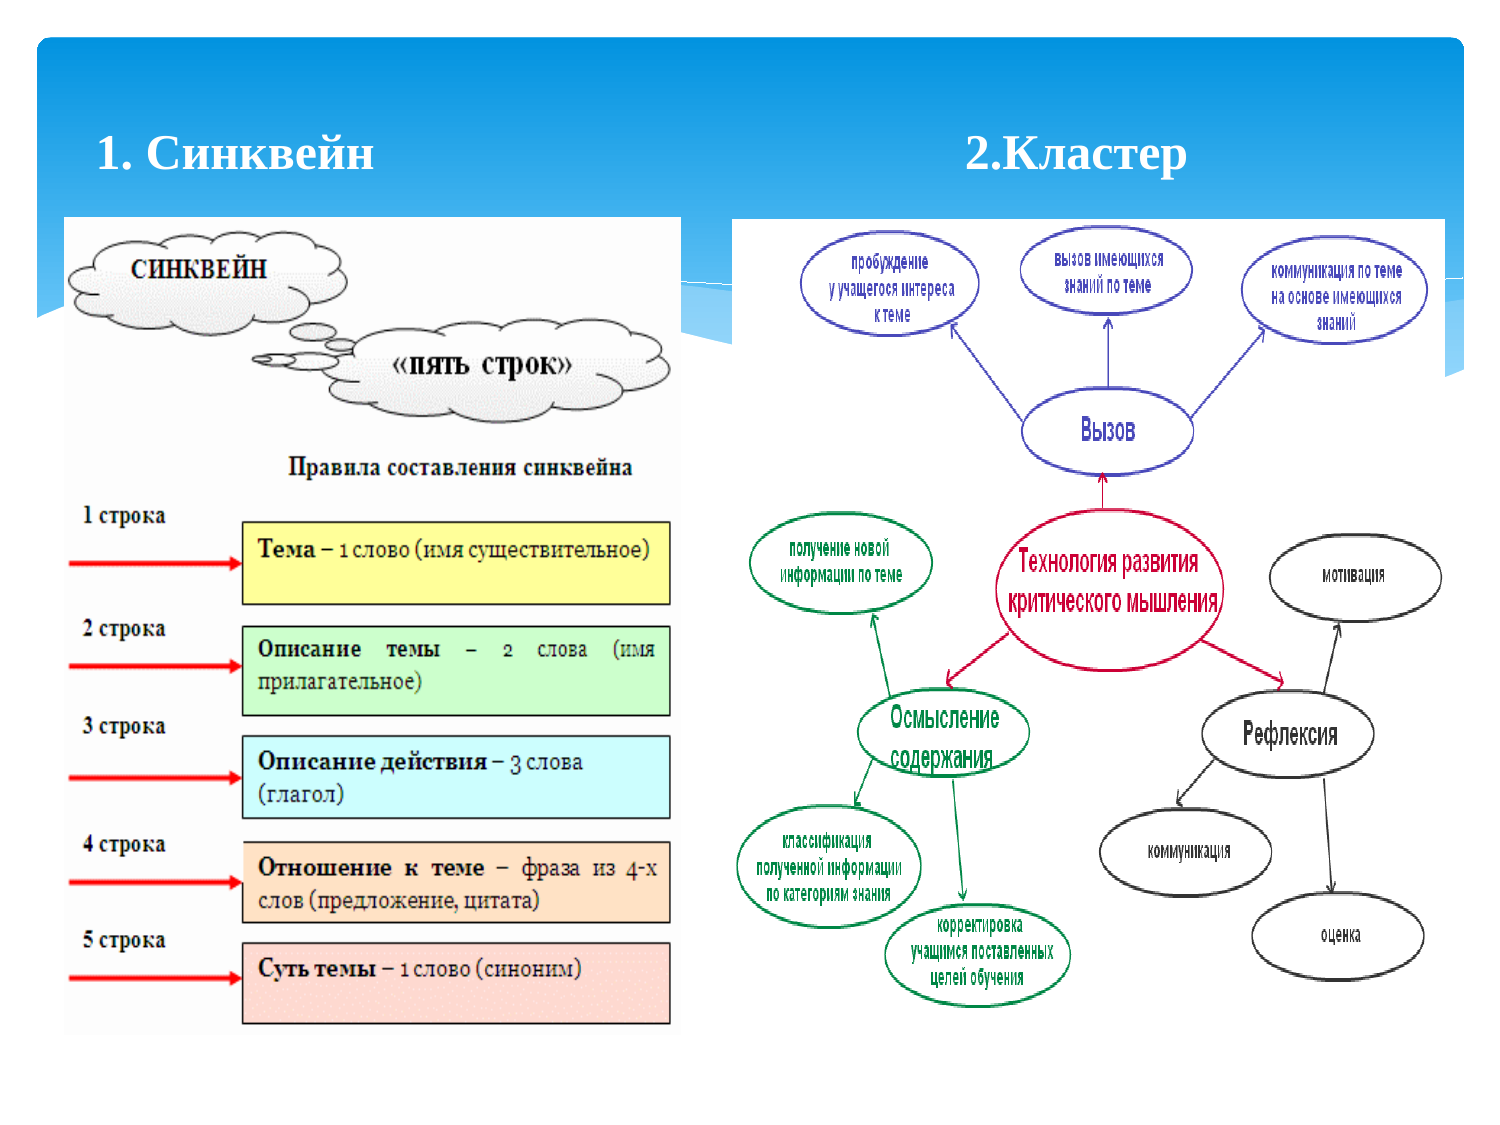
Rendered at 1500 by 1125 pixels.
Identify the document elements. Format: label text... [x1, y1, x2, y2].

picture [732, 219, 1446, 1015]
title 2.Кластер [762, 125, 1391, 218]
list 1. Синквейн [80, 112, 709, 771]
picture [64, 216, 681, 1036]
